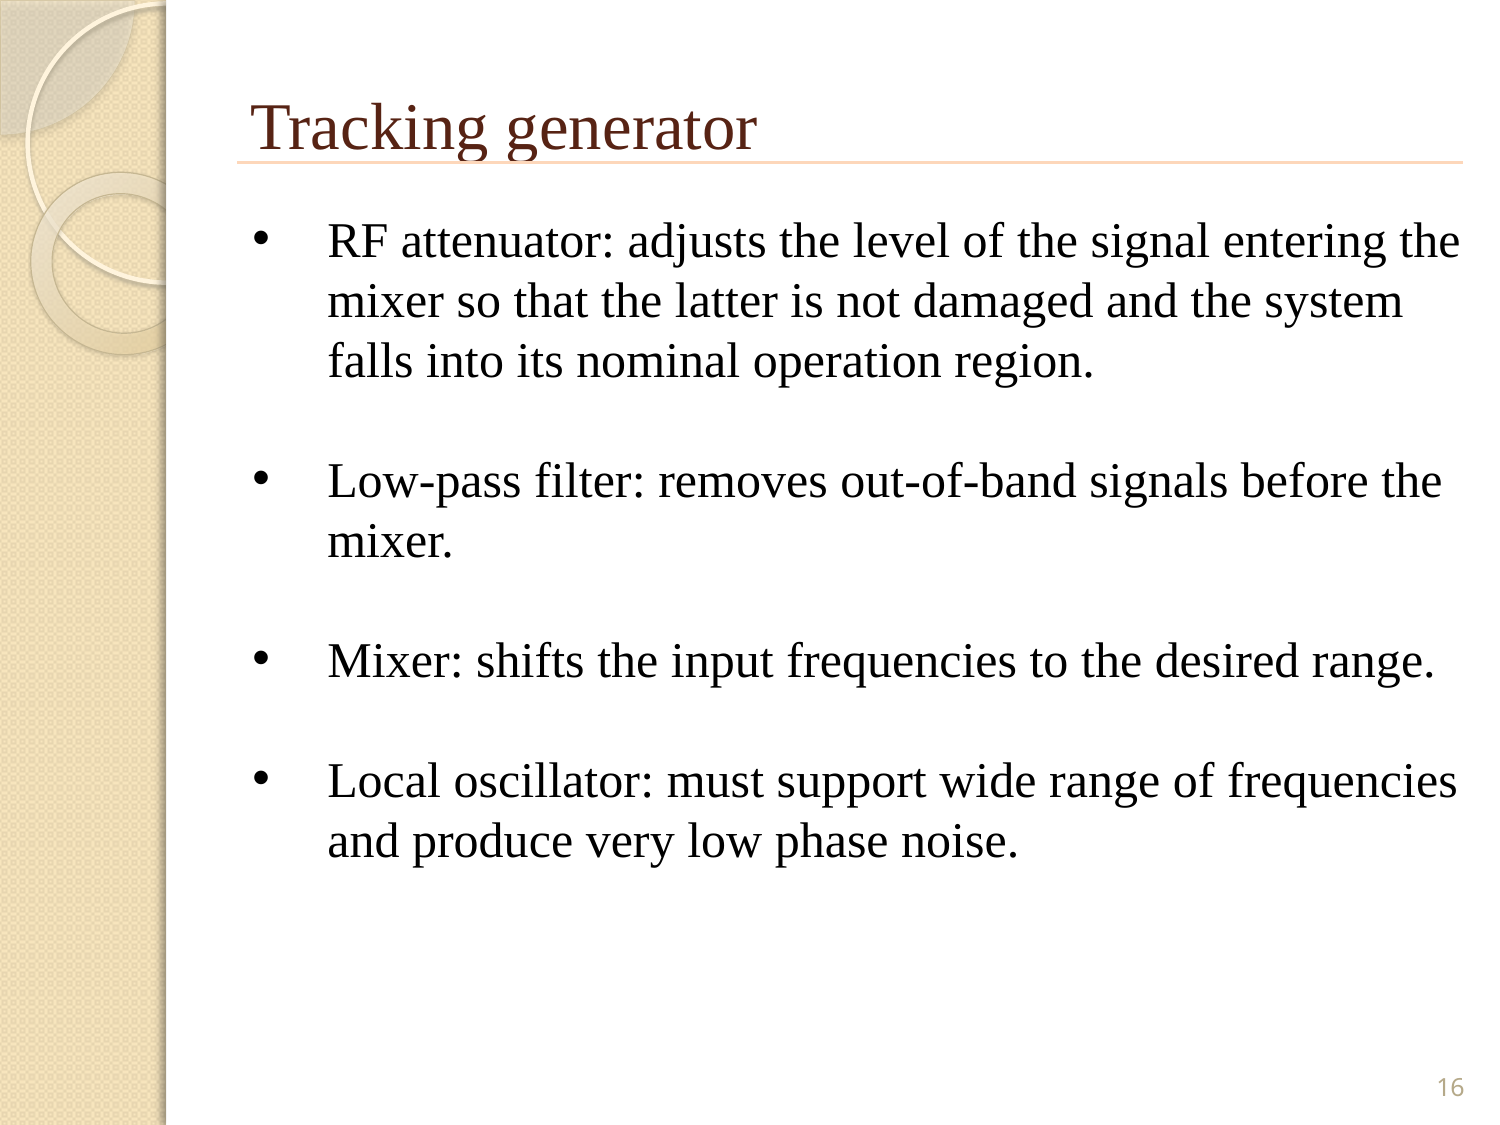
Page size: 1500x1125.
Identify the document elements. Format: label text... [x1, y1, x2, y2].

slide_number 16 [1413, 1055, 1488, 1113]
title Tracking generator [235, 45, 1466, 200]
text_box RF attenuator: adjusts the level of the signal entering the mixer so that the latter is not damaged and the system falls into its nominal operation region. Low-pass filter: removes out-of-band signals before the mixer. Mixer: shifts the input frequencies to the desired range. Local oscillator: must support wide range of frequencies and produce very low phase noise. [237, 199, 1500, 1055]
